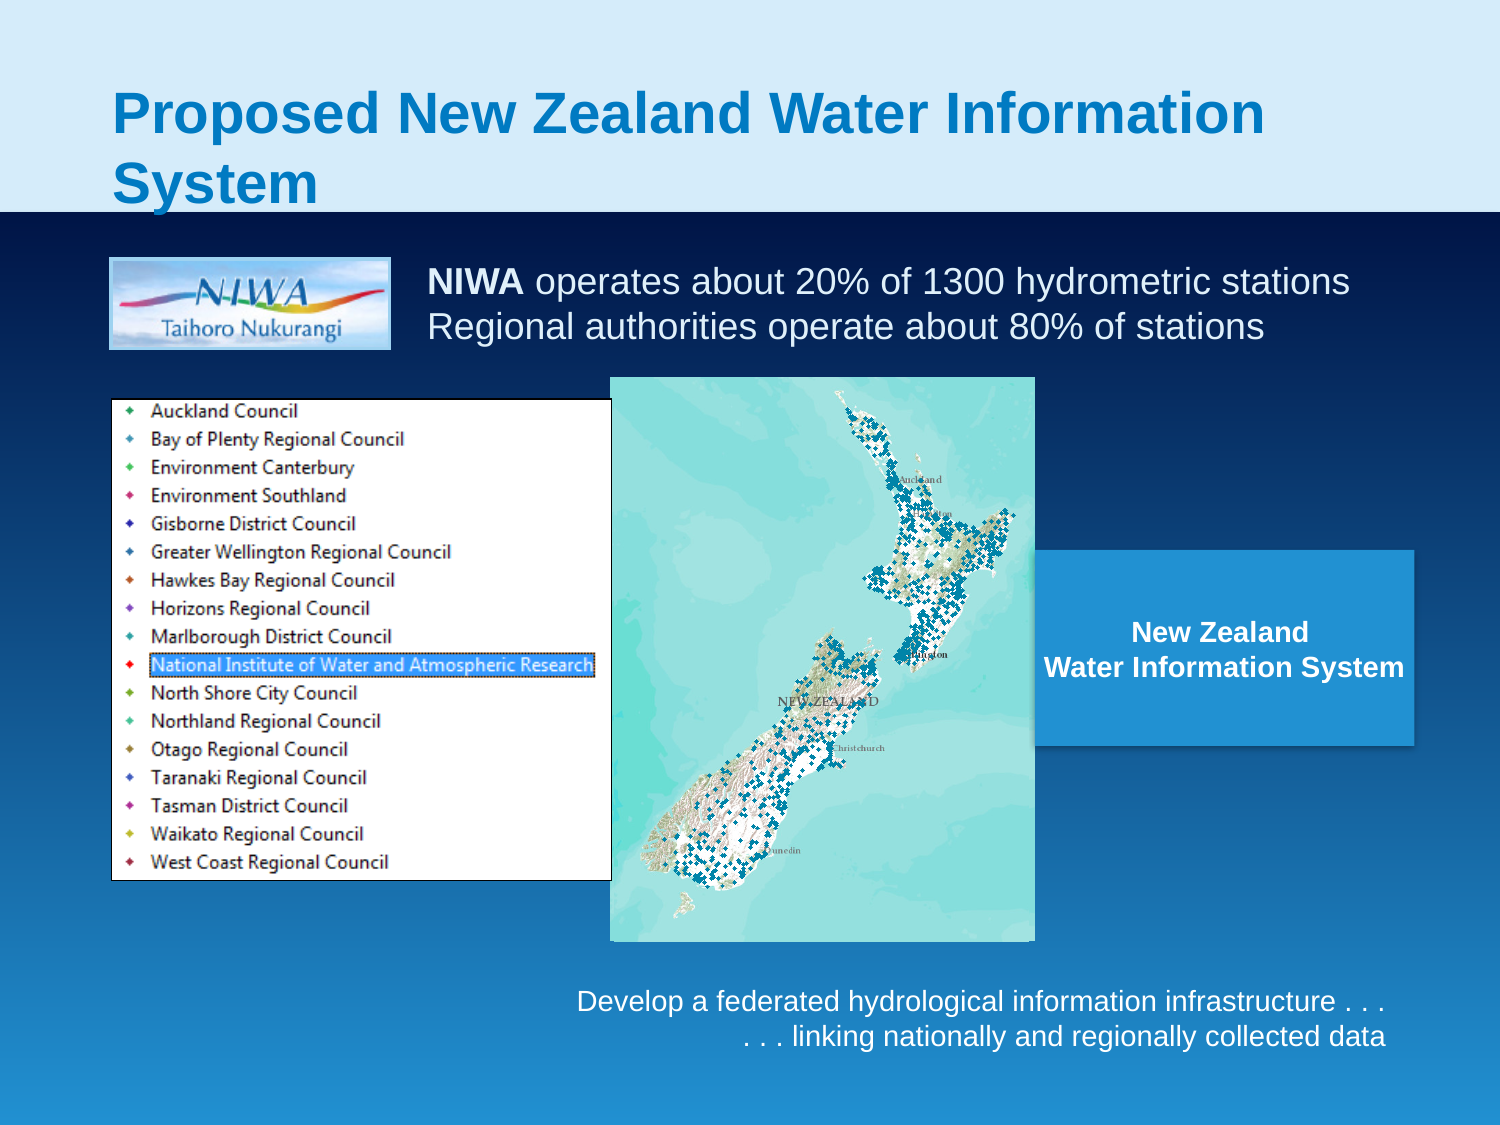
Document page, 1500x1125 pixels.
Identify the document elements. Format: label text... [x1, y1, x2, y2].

text_box Develop a federated hydrological information infrastructure . . . . . . linking nationally and regionally collected data [274, 965, 1387, 1053]
picture [112, 377, 1035, 941]
text_box [0, 212, 1500, 1125]
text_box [613, 379, 1415, 943]
title Proposed New Zealand Water Information System [112, 75, 1313, 155]
text_box NIWA operates about 20% of 1300 hydrometric stations Regional authorities operate about 80% of stations [427, 257, 1488, 348]
picture [112, 260, 388, 348]
